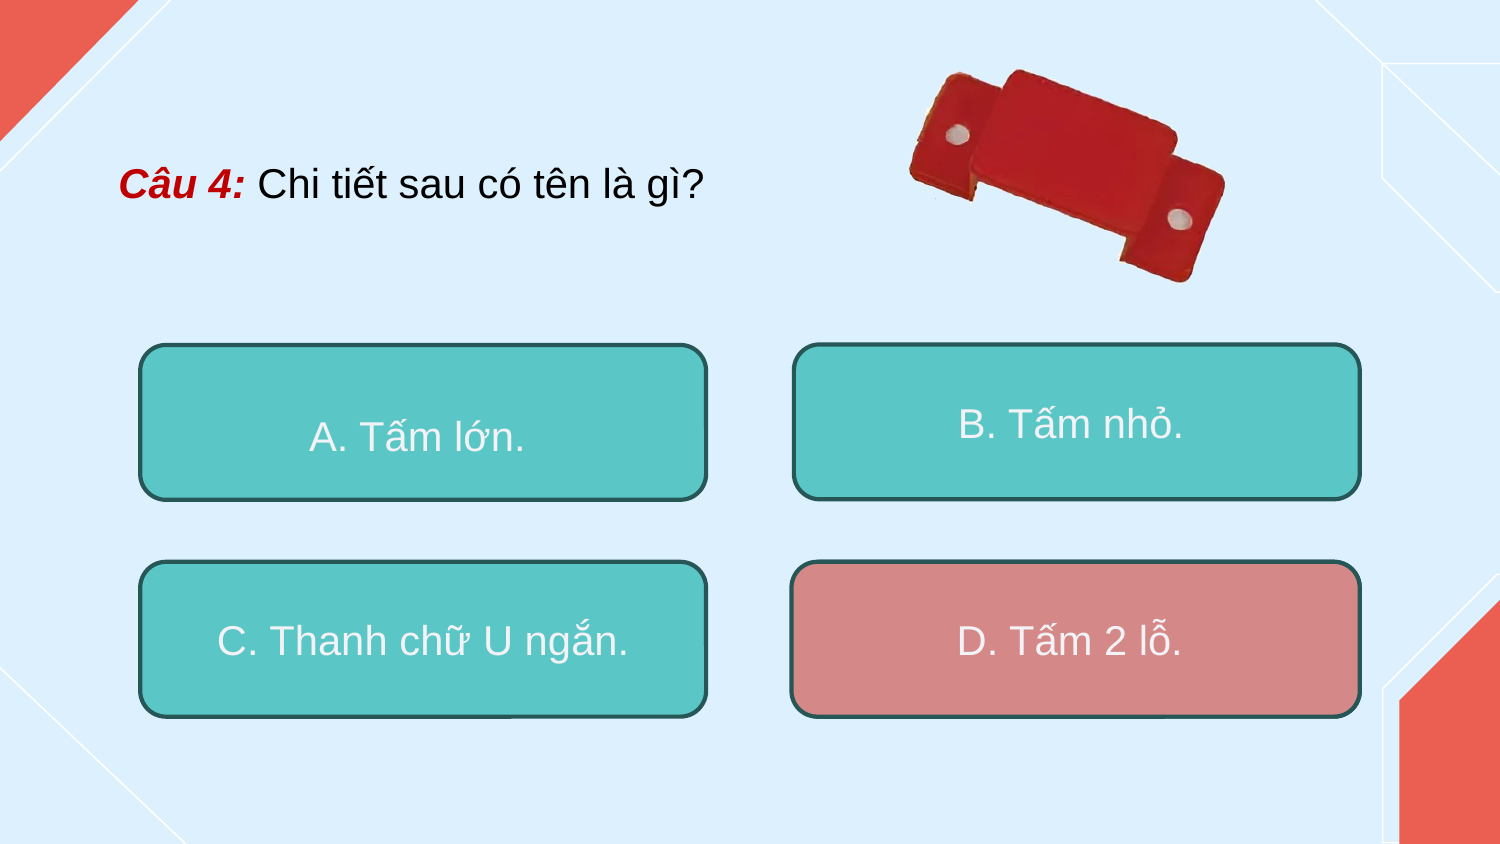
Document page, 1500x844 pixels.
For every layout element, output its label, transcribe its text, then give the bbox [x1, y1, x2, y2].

text_box D. Tấm 2 lỗ. [791, 561, 1360, 717]
text_box A. Tấm lớn. [140, 344, 707, 500]
text_box C. Thanh chữ U ngắn. [140, 561, 707, 717]
text_box B. Tấm nhỏ. [793, 344, 1360, 500]
text_box Câu 4: Chi tiết sau có tên là gì? [103, 124, 792, 215]
picture [856, 59, 1332, 285]
